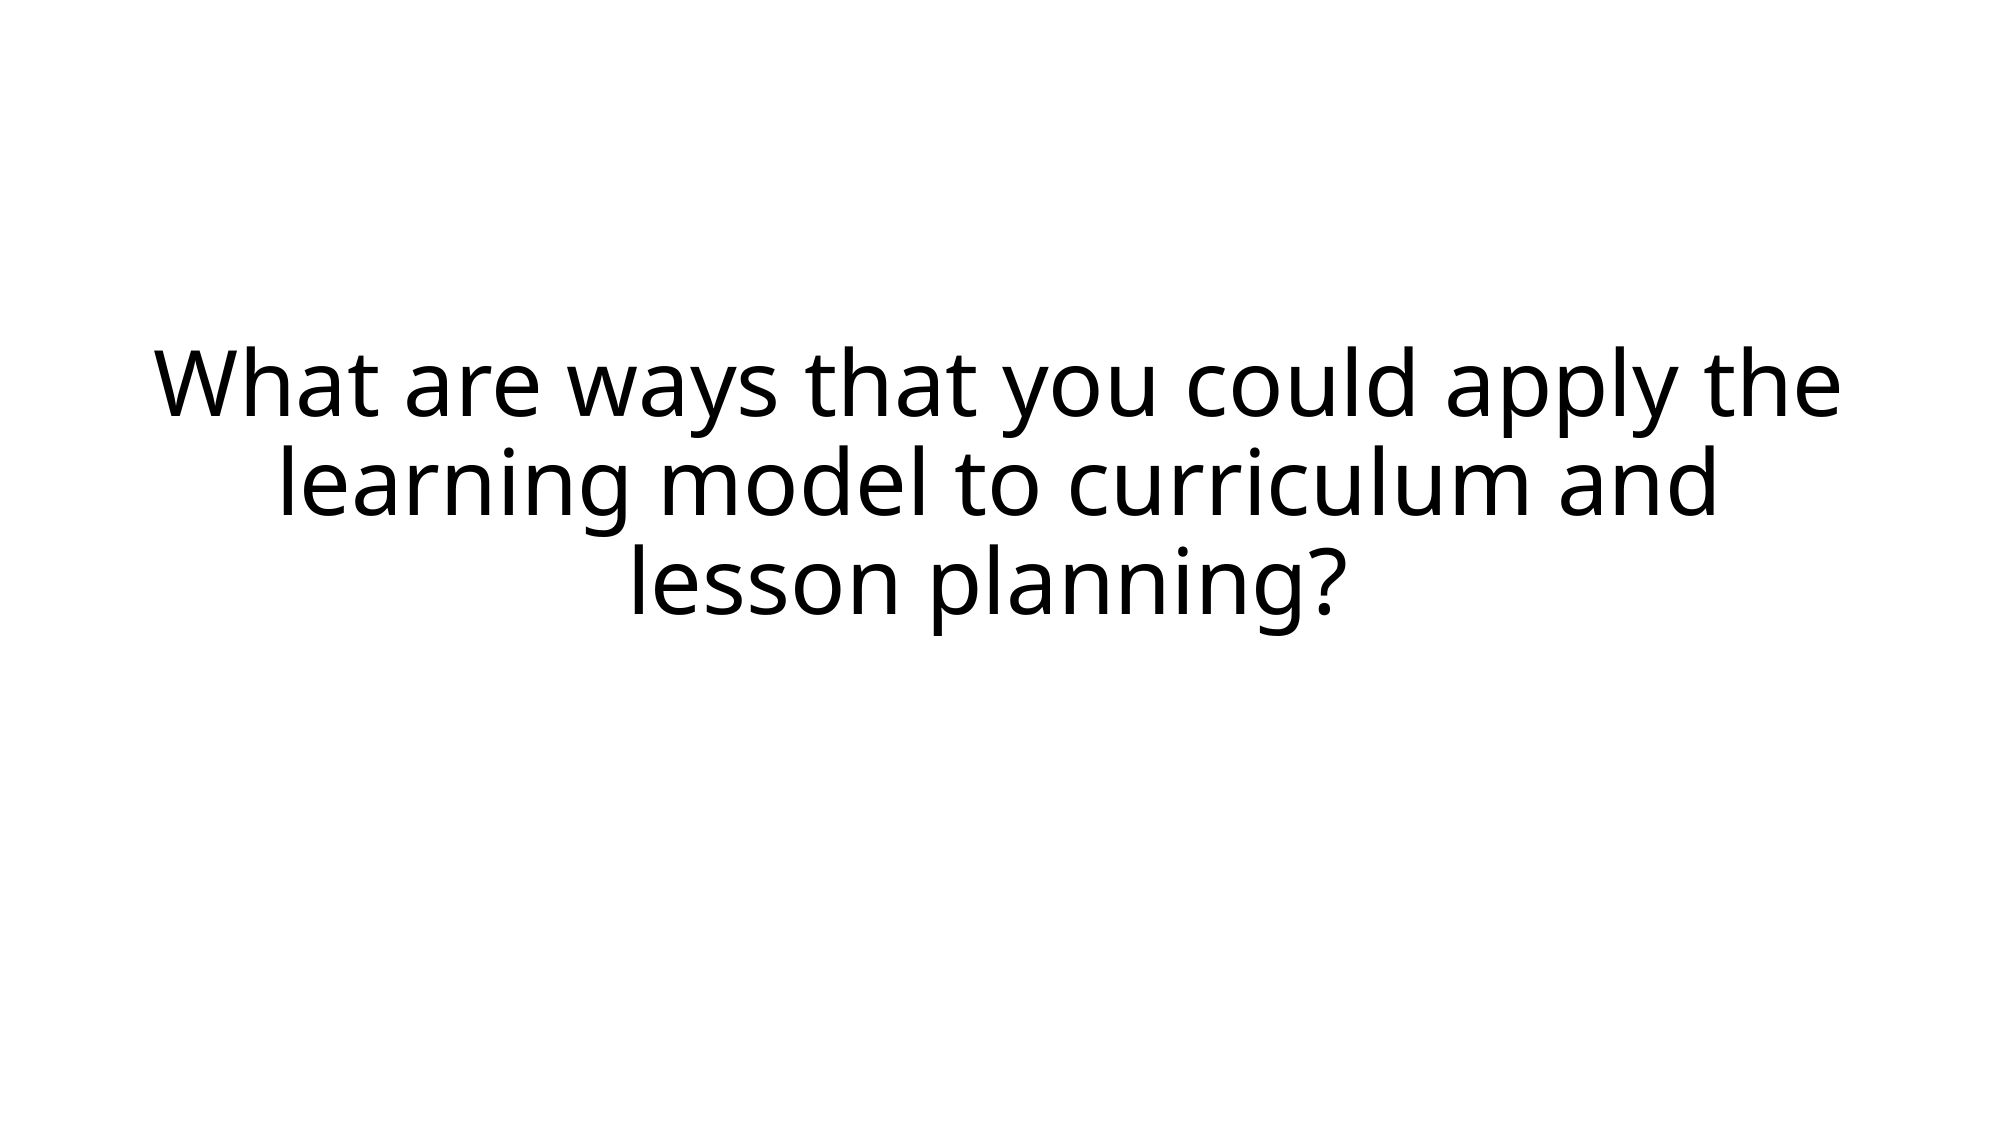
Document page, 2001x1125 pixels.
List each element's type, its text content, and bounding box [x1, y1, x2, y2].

text_box What are ways that you could apply the learning model to curriculum and lesson planning? [137, 59, 1863, 912]
